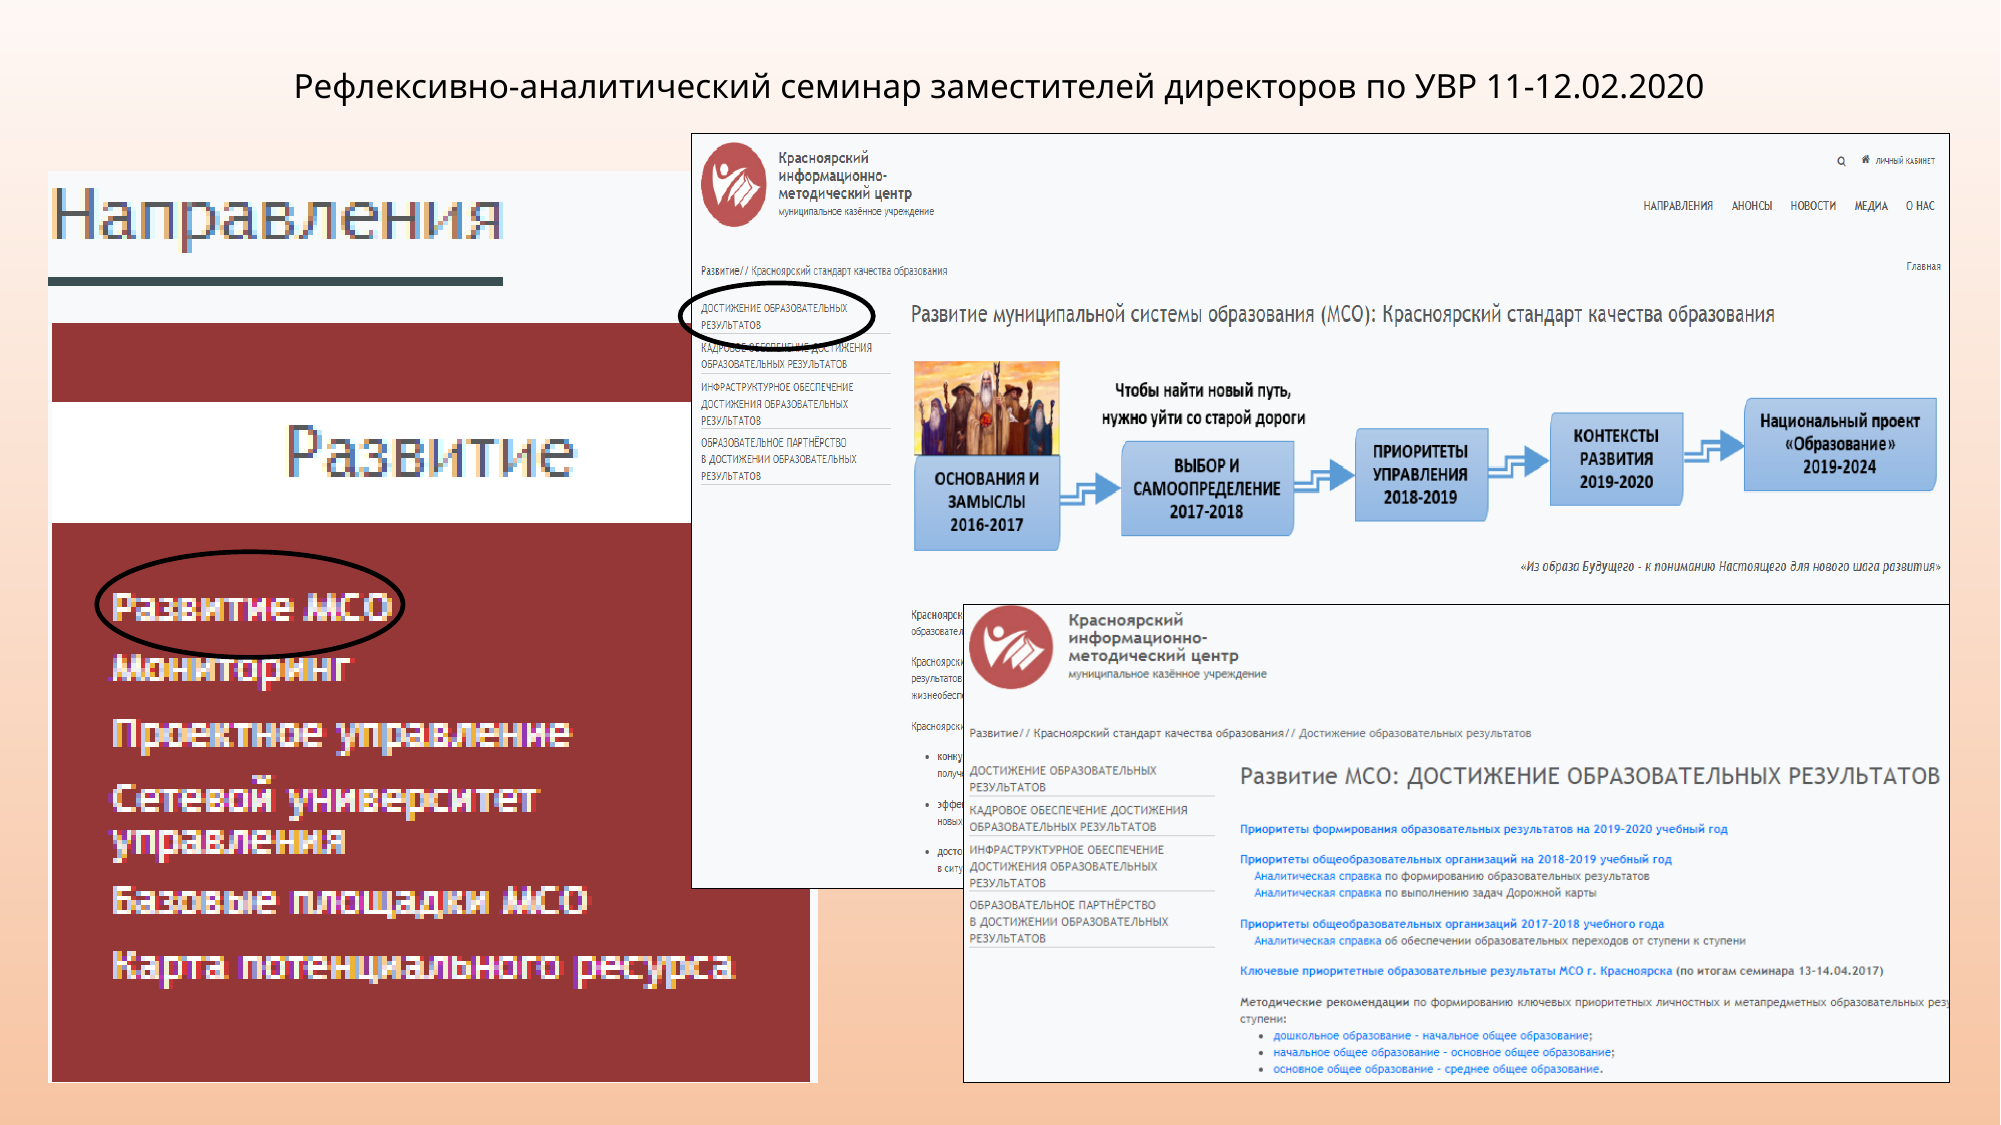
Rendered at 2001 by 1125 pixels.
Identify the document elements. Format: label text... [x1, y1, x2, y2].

title Рефлексивно-аналитический семинар заместителей директоров по УВР 11-12.02.2020 [137, 59, 1863, 116]
picture [48, 133, 1950, 1083]
